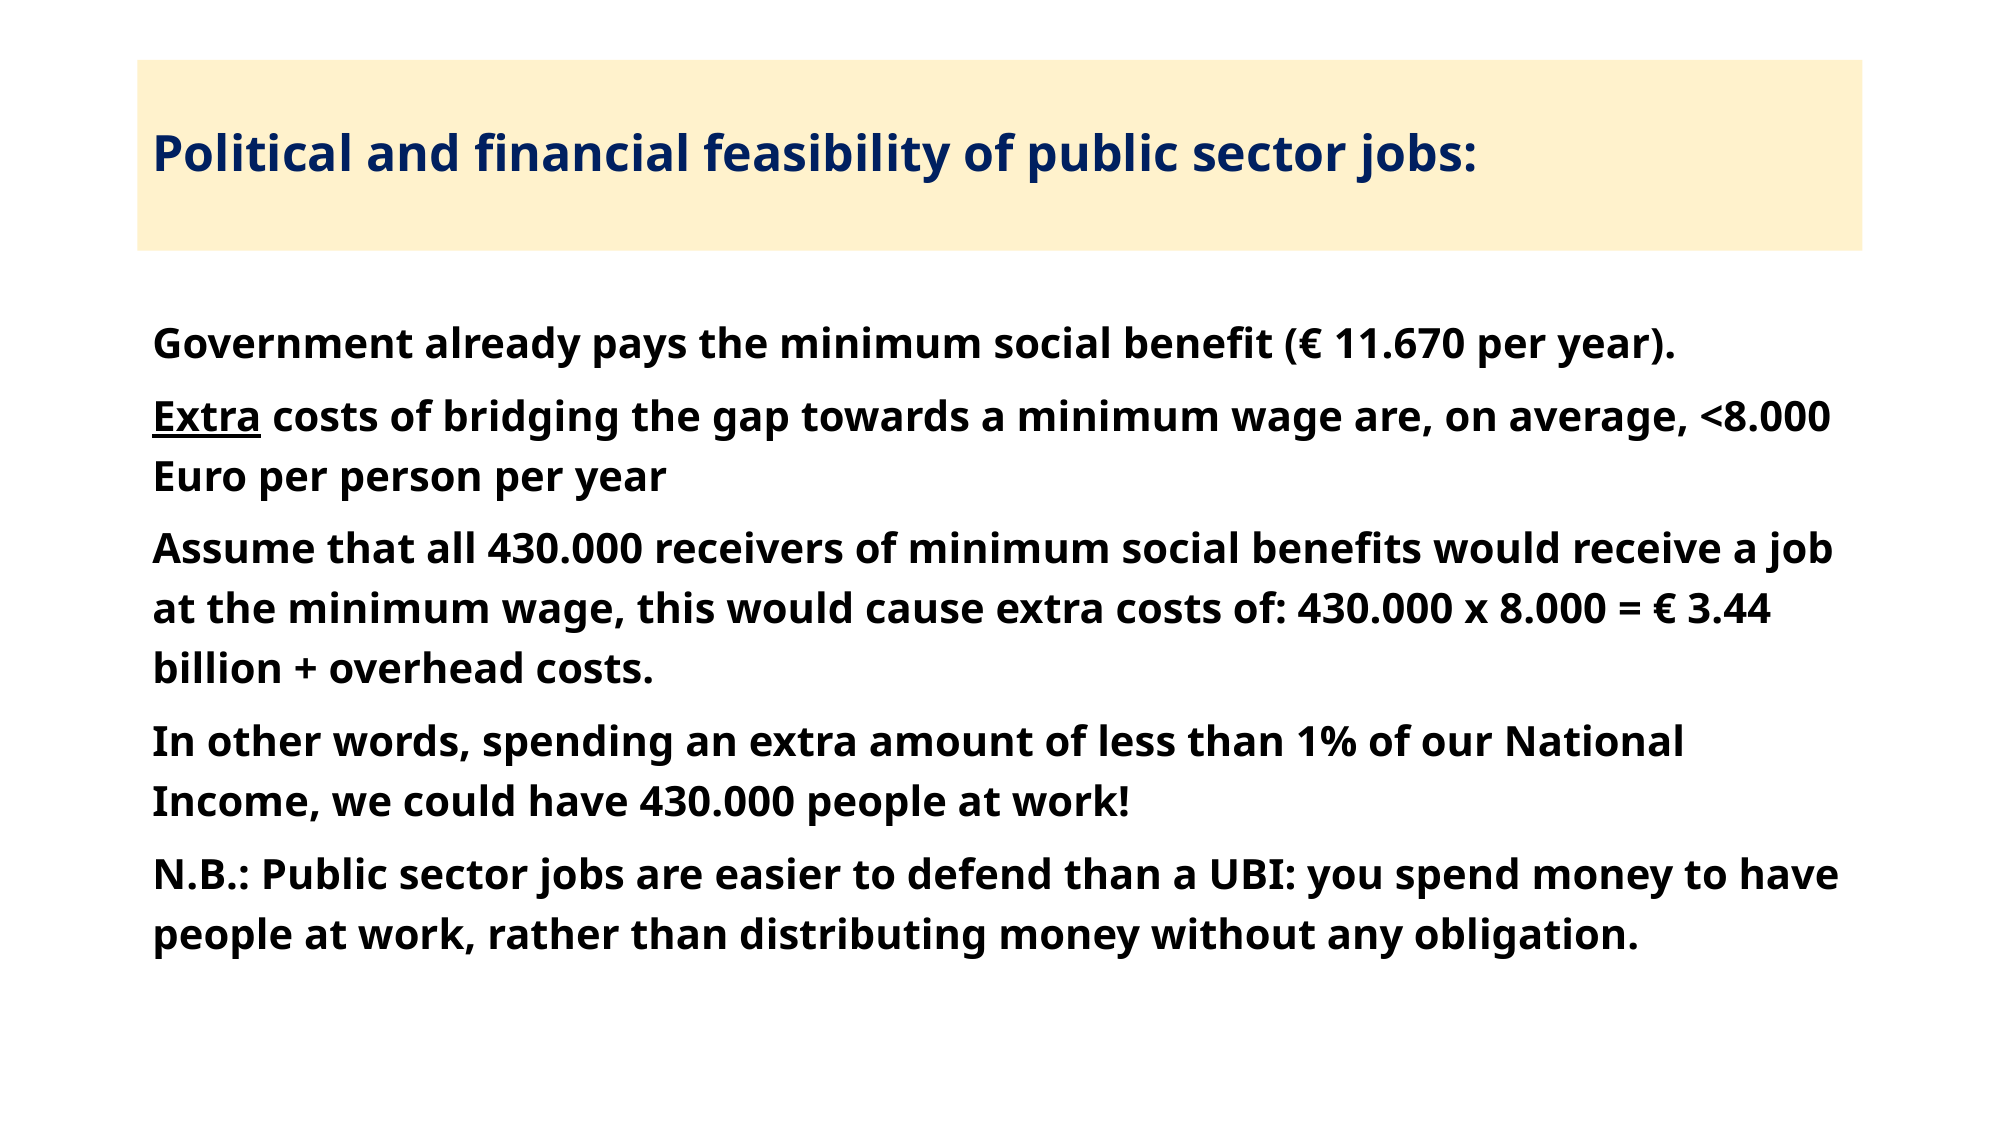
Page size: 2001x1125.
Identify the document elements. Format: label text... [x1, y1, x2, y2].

title Political and financial feasibility of public sector jobs: [137, 59, 1863, 251]
list Government already pays the minimum social benefit (€ 11.670 per year). Extra costs of bridging the gap towards a minimum wage are, on average, <8.000 Euro per person per year Assume that all 430.000 receivers of minimum social benefits would receive a job at the minimum wage, this would cause extra costs of: 430.000 x 8.000 = € 3.44 billion + overhead costs. In other words, spending an extra amount of less than 1% of our National Income, we could have 430.000 people at work! N.B.: Public sector jobs are easier to defend than a UBI: you spend money to have people at work, rather than distributing money without any obligation. [137, 299, 1863, 1052]
